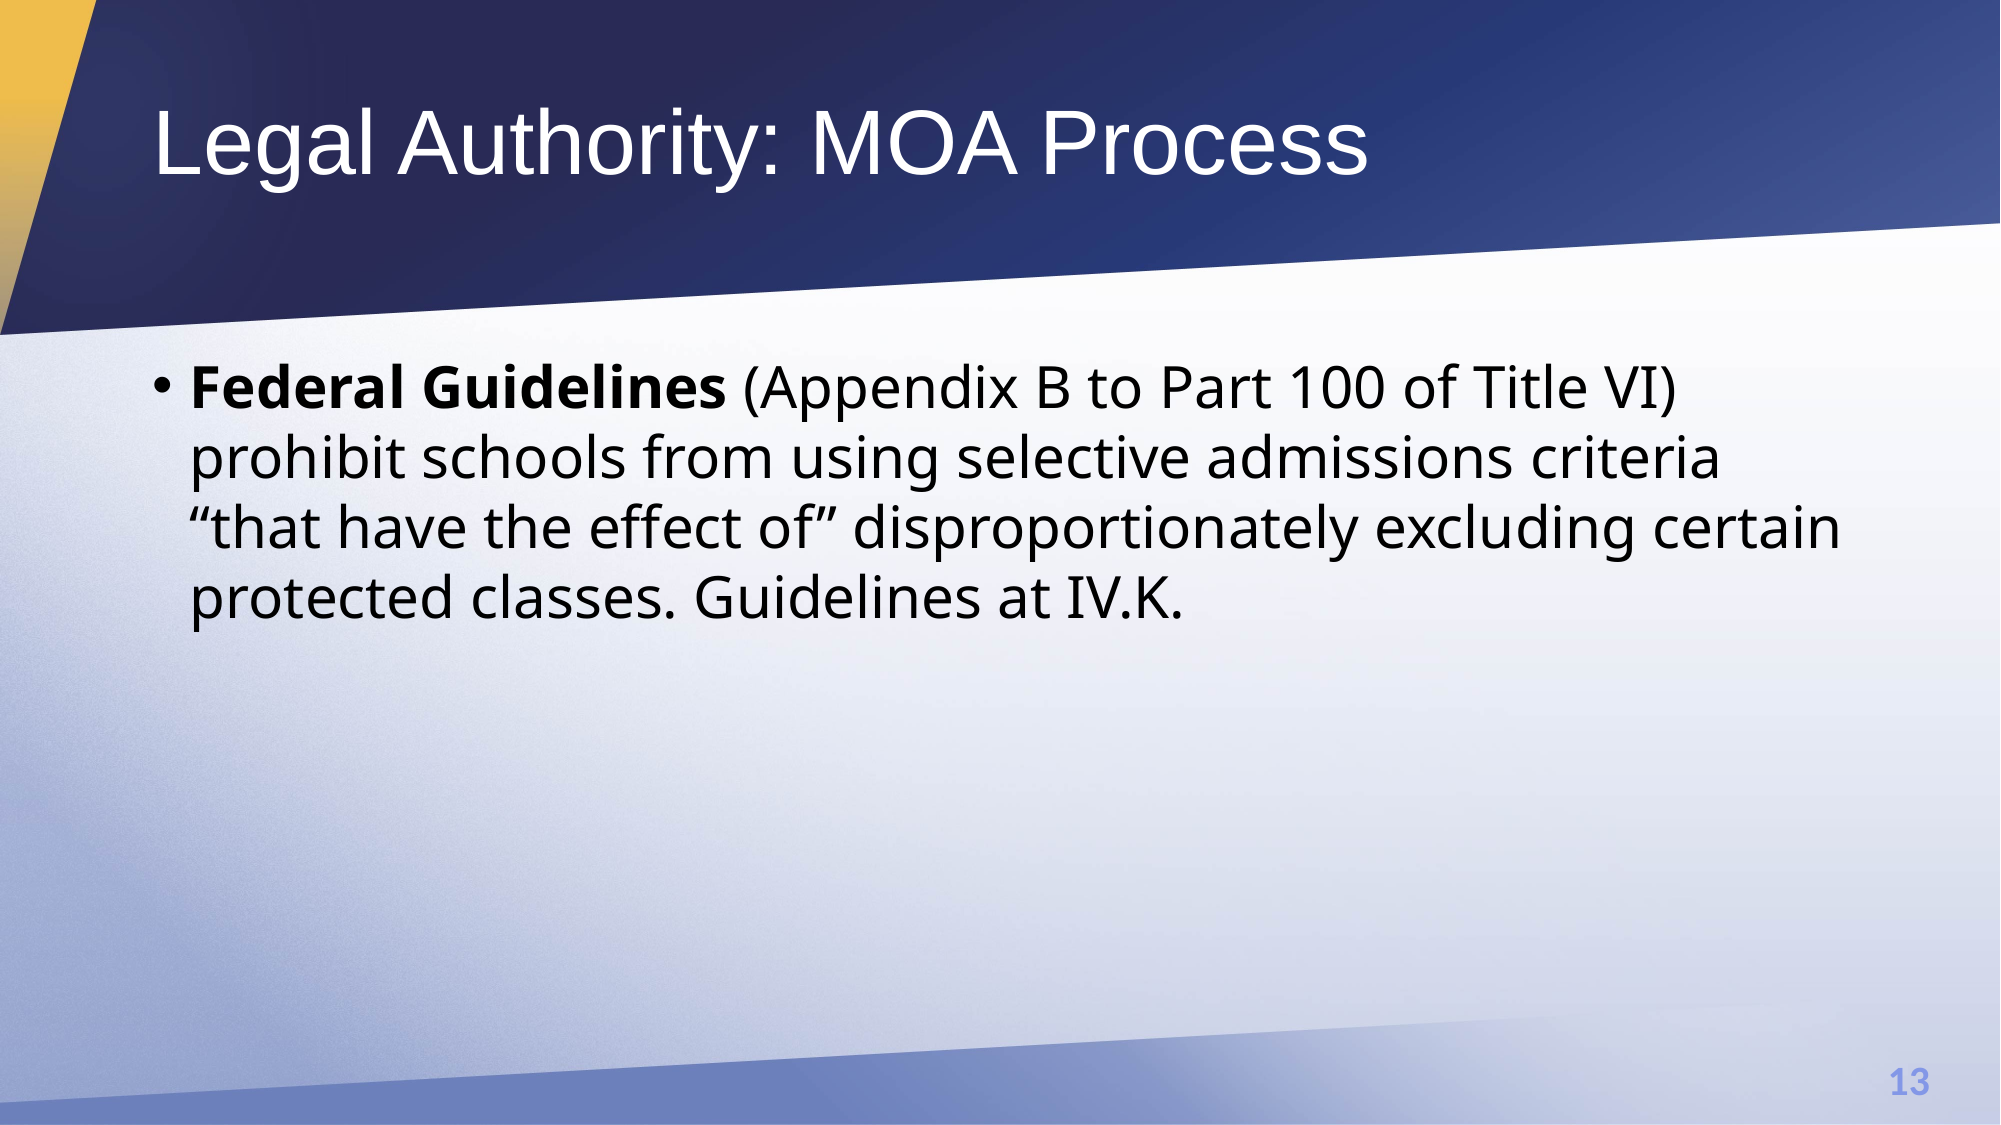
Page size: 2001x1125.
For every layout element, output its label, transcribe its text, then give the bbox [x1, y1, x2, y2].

title Legal Authority: MOA Process [137, 59, 1863, 231]
list Federal Guidelines (Appendix B to Part 100 of Title VI) prohibit schools from using selective admissions criteria “that have the effect of” disproportionately excluding certain protected classes. Guidelines at IV.K. [137, 342, 1863, 1008]
picture [0, 0, 2000, 1125]
